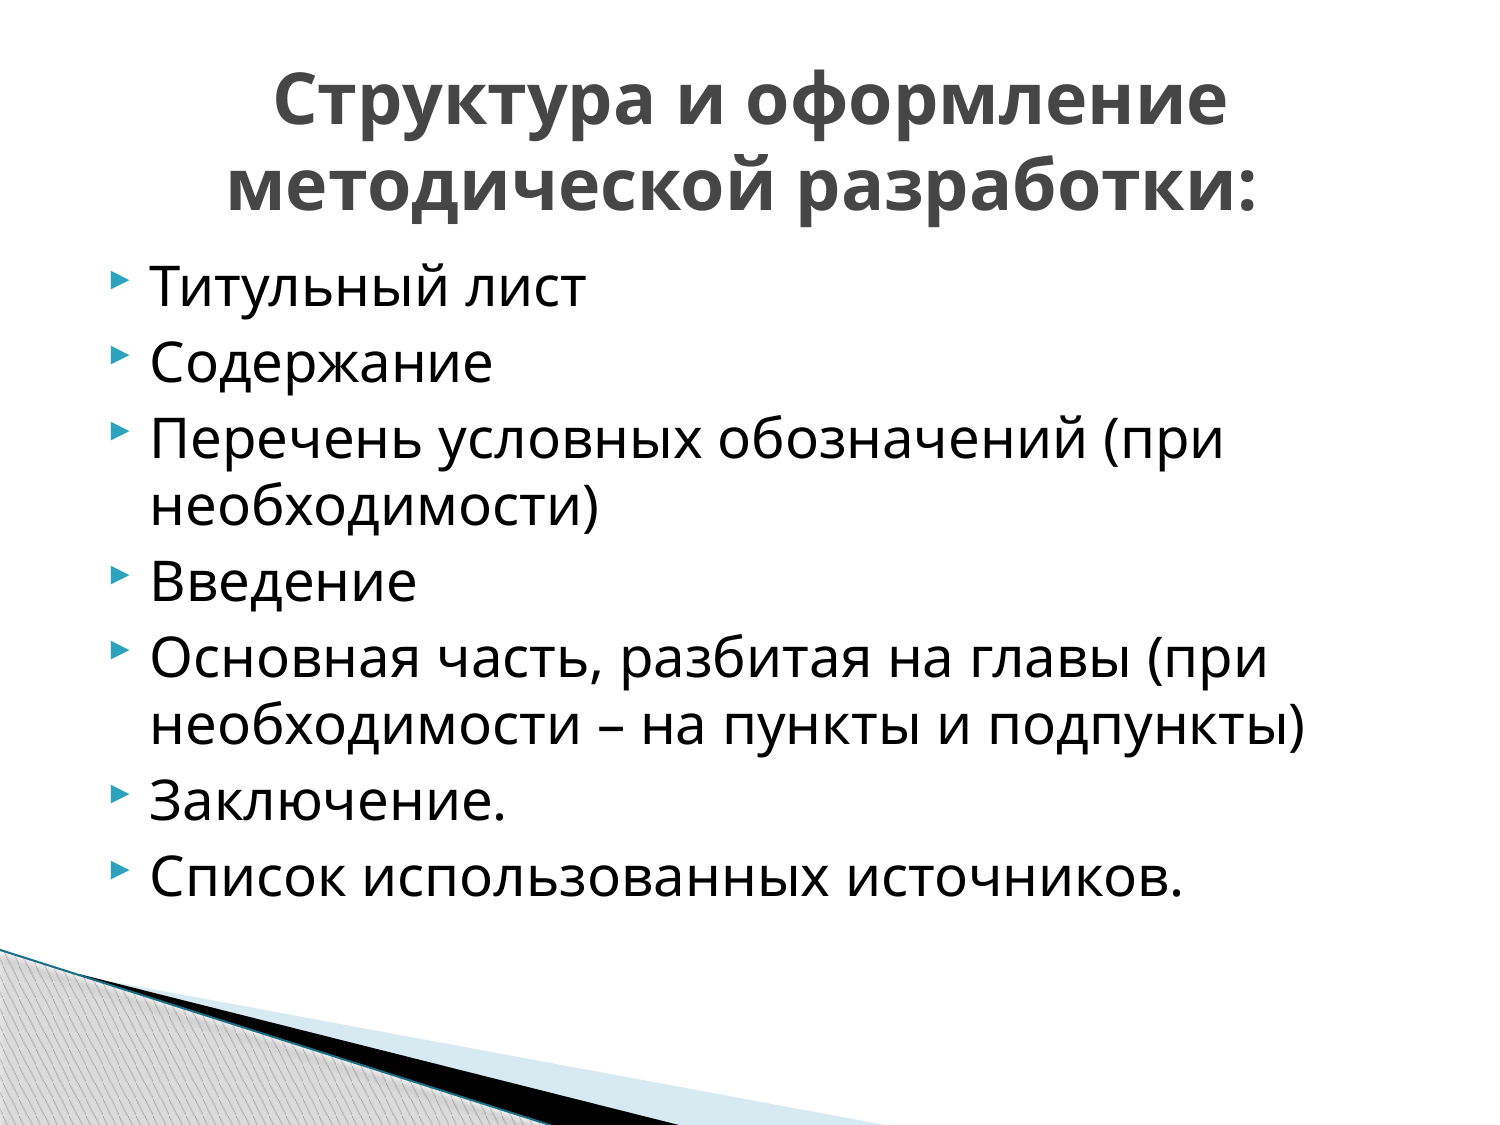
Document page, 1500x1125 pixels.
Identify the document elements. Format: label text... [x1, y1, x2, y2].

list Титульный лист Содержание Перечень условных обозначений (при необходимости) Введение Основная часть, разбитая на главы (при необходимости – на пункты и подпункты) Заключение. Список использованных источников. [75, 243, 1425, 986]
title Структура и оформление методической разработки: [58, 45, 1425, 233]
